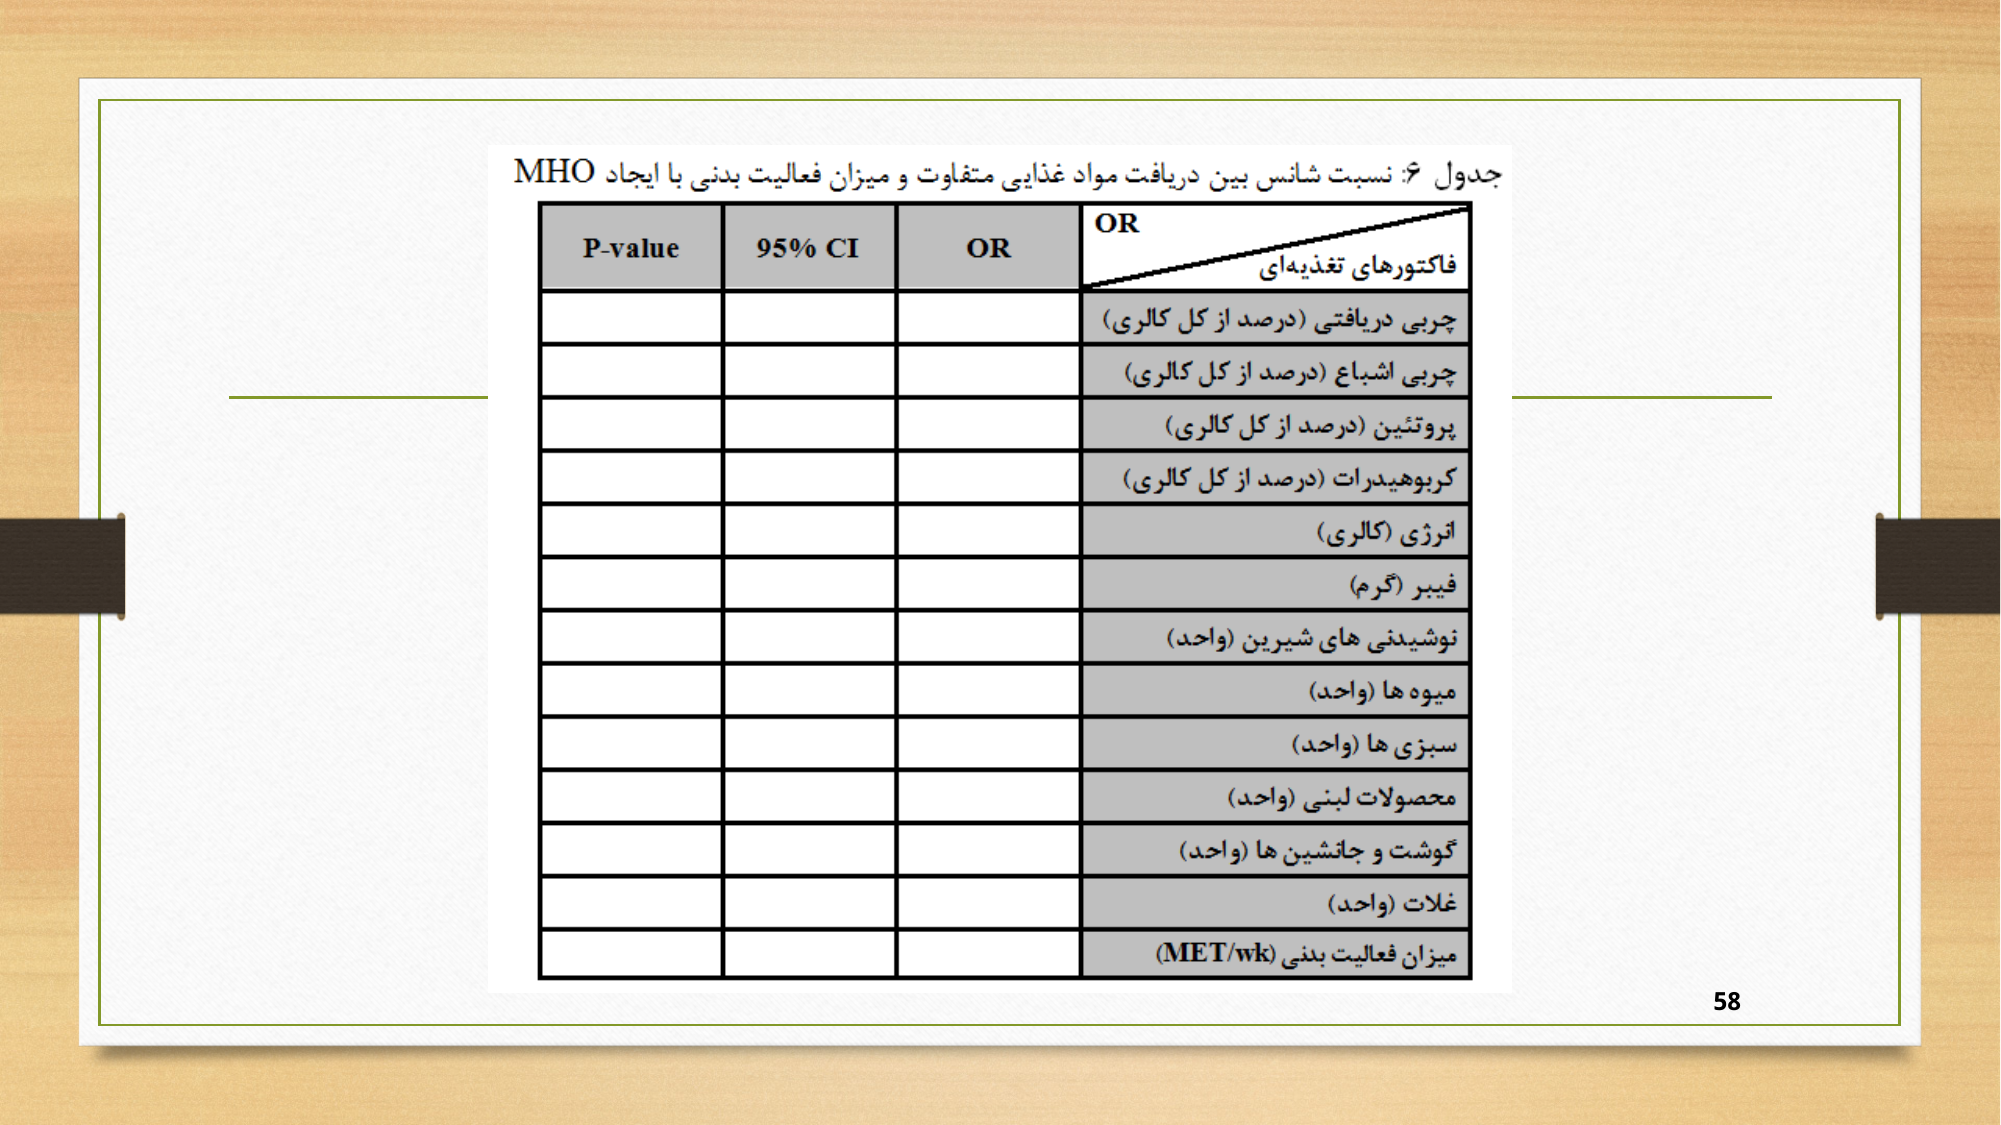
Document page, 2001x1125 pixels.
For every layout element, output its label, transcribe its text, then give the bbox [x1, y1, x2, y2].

slide_number 58 [1698, 979, 1788, 1025]
picture [0, 0, 2001, 1125]
